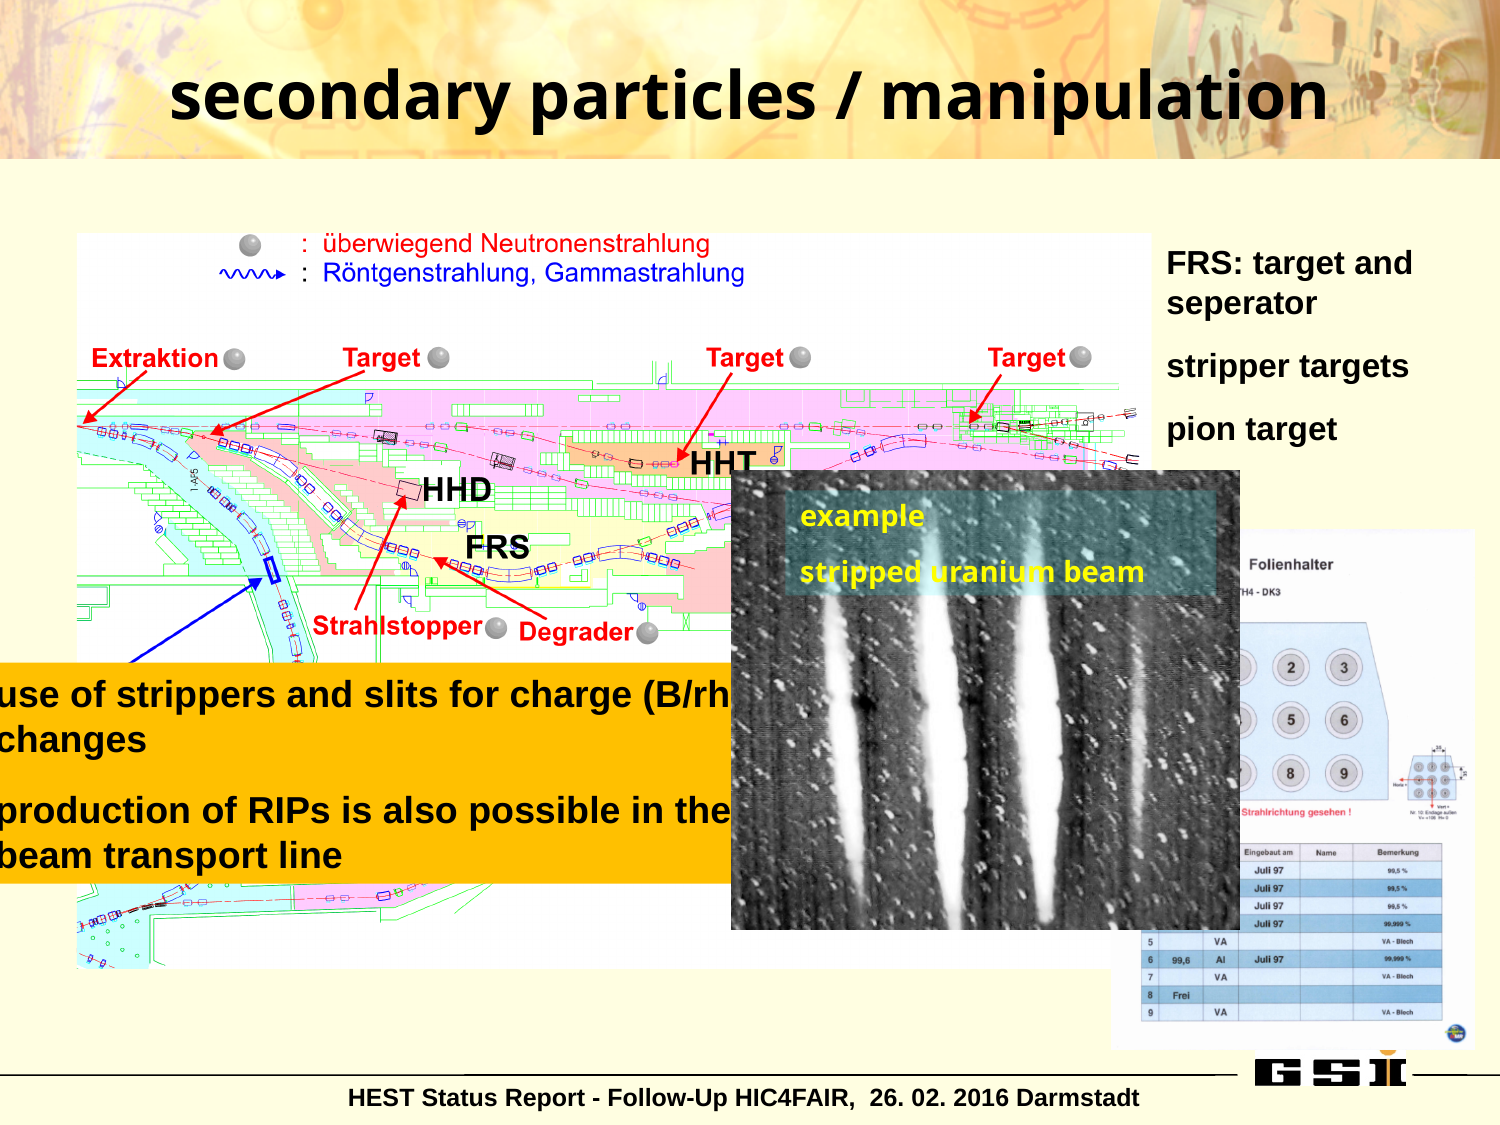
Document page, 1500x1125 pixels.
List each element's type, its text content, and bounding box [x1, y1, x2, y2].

text_box FRS: target and seperator stripper targets pion target [1152, 233, 1447, 455]
text_box use of strippers and slits for charge (B/rho) changes production of RIPs is also possible in the HEST beam transport line [0, 662, 71, 884]
title secondary particles / manipulation [75, 45, 1425, 149]
picture [76, 233, 1475, 1086]
